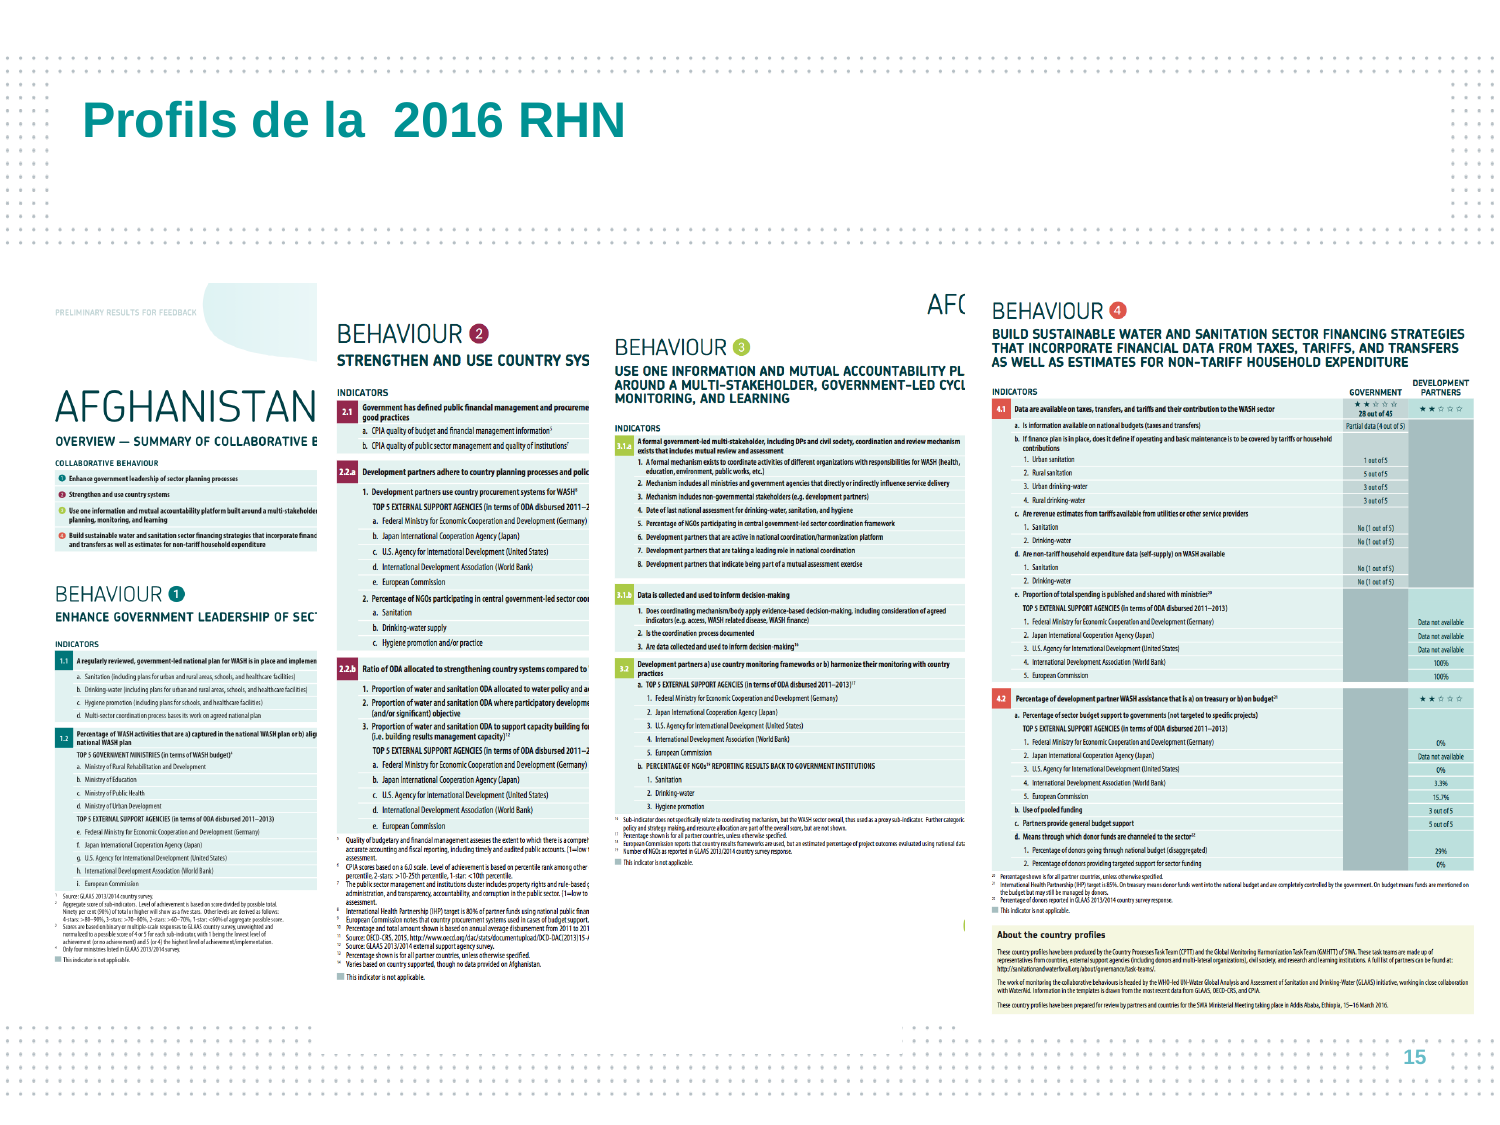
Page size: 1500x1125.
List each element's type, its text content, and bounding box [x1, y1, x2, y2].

title Profils de la 2016 RHN [67, 85, 1433, 214]
picture [0, 48, 1500, 1125]
